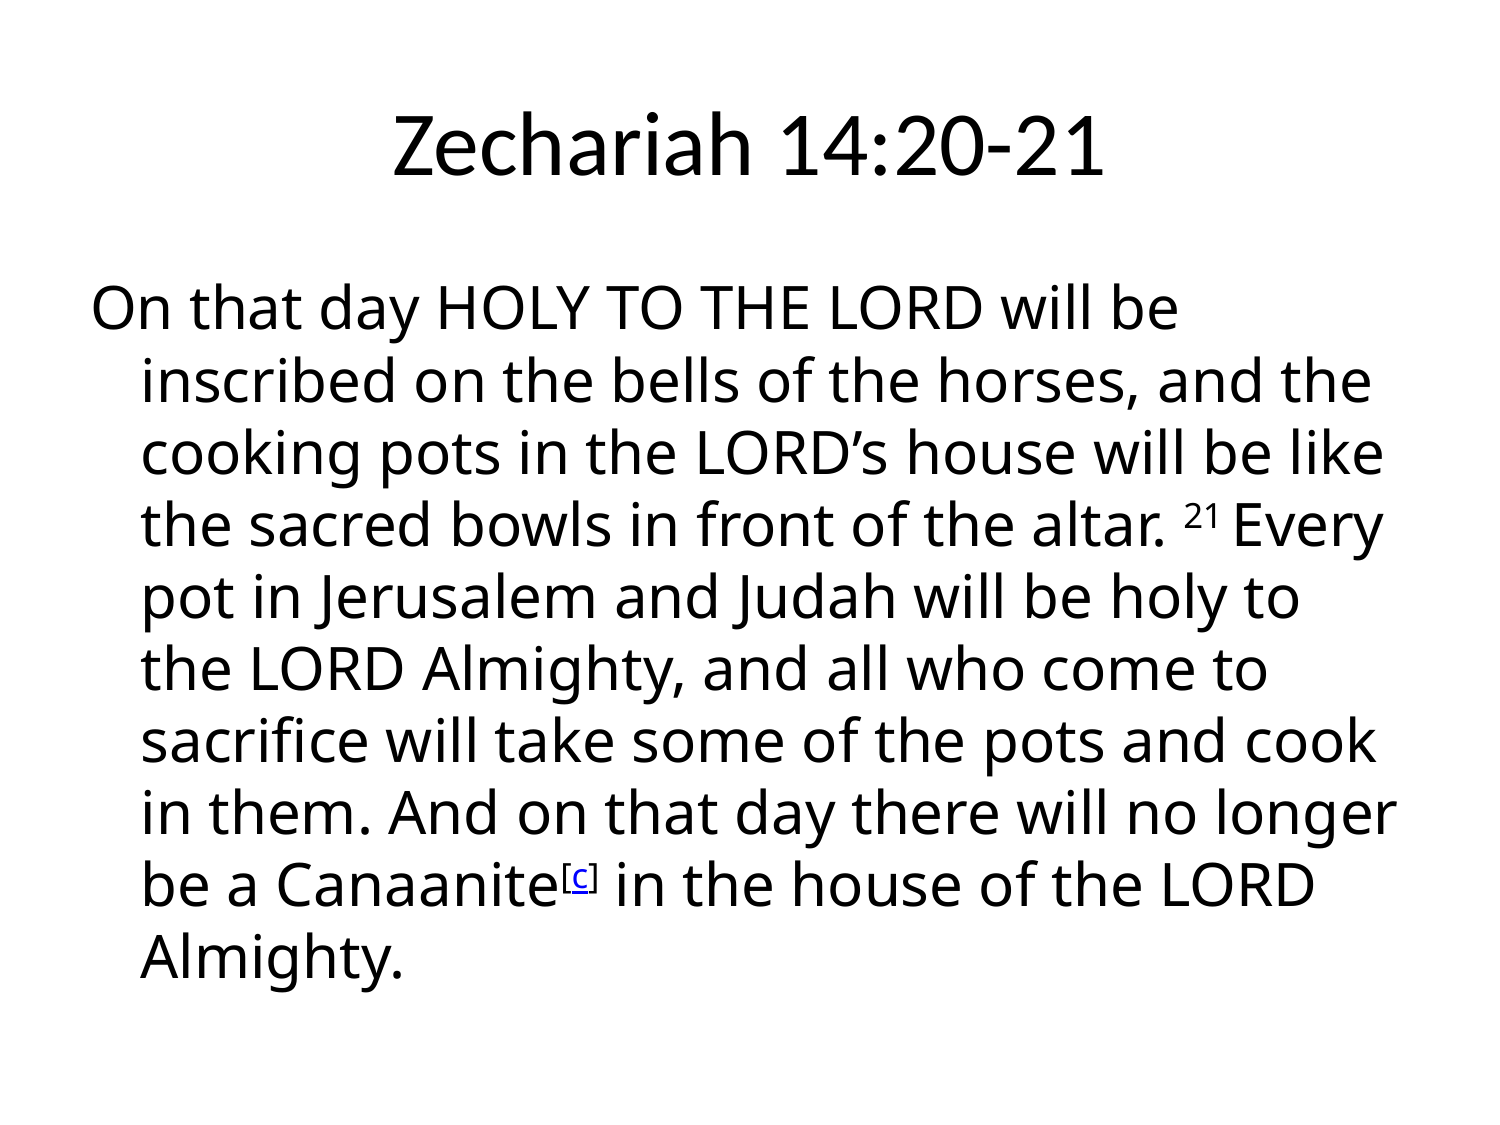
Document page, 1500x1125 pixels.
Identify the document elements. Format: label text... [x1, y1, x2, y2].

list On that day holy to the Lord will be inscribed on the bells of the horses, and the cooking pots in the Lord’s house will be like the sacred bowls in front of the altar. 21 Every pot in Jerusalem and Judah will be holy to the Lord Almighty, and all who come to sacrifice will take some of the pots and cook in them. And on that day there will no longer be a Canaanite[c] in the house of the Lord Almighty. [75, 262, 1425, 1005]
title Zechariah 14:20-21 [75, 45, 1425, 233]
